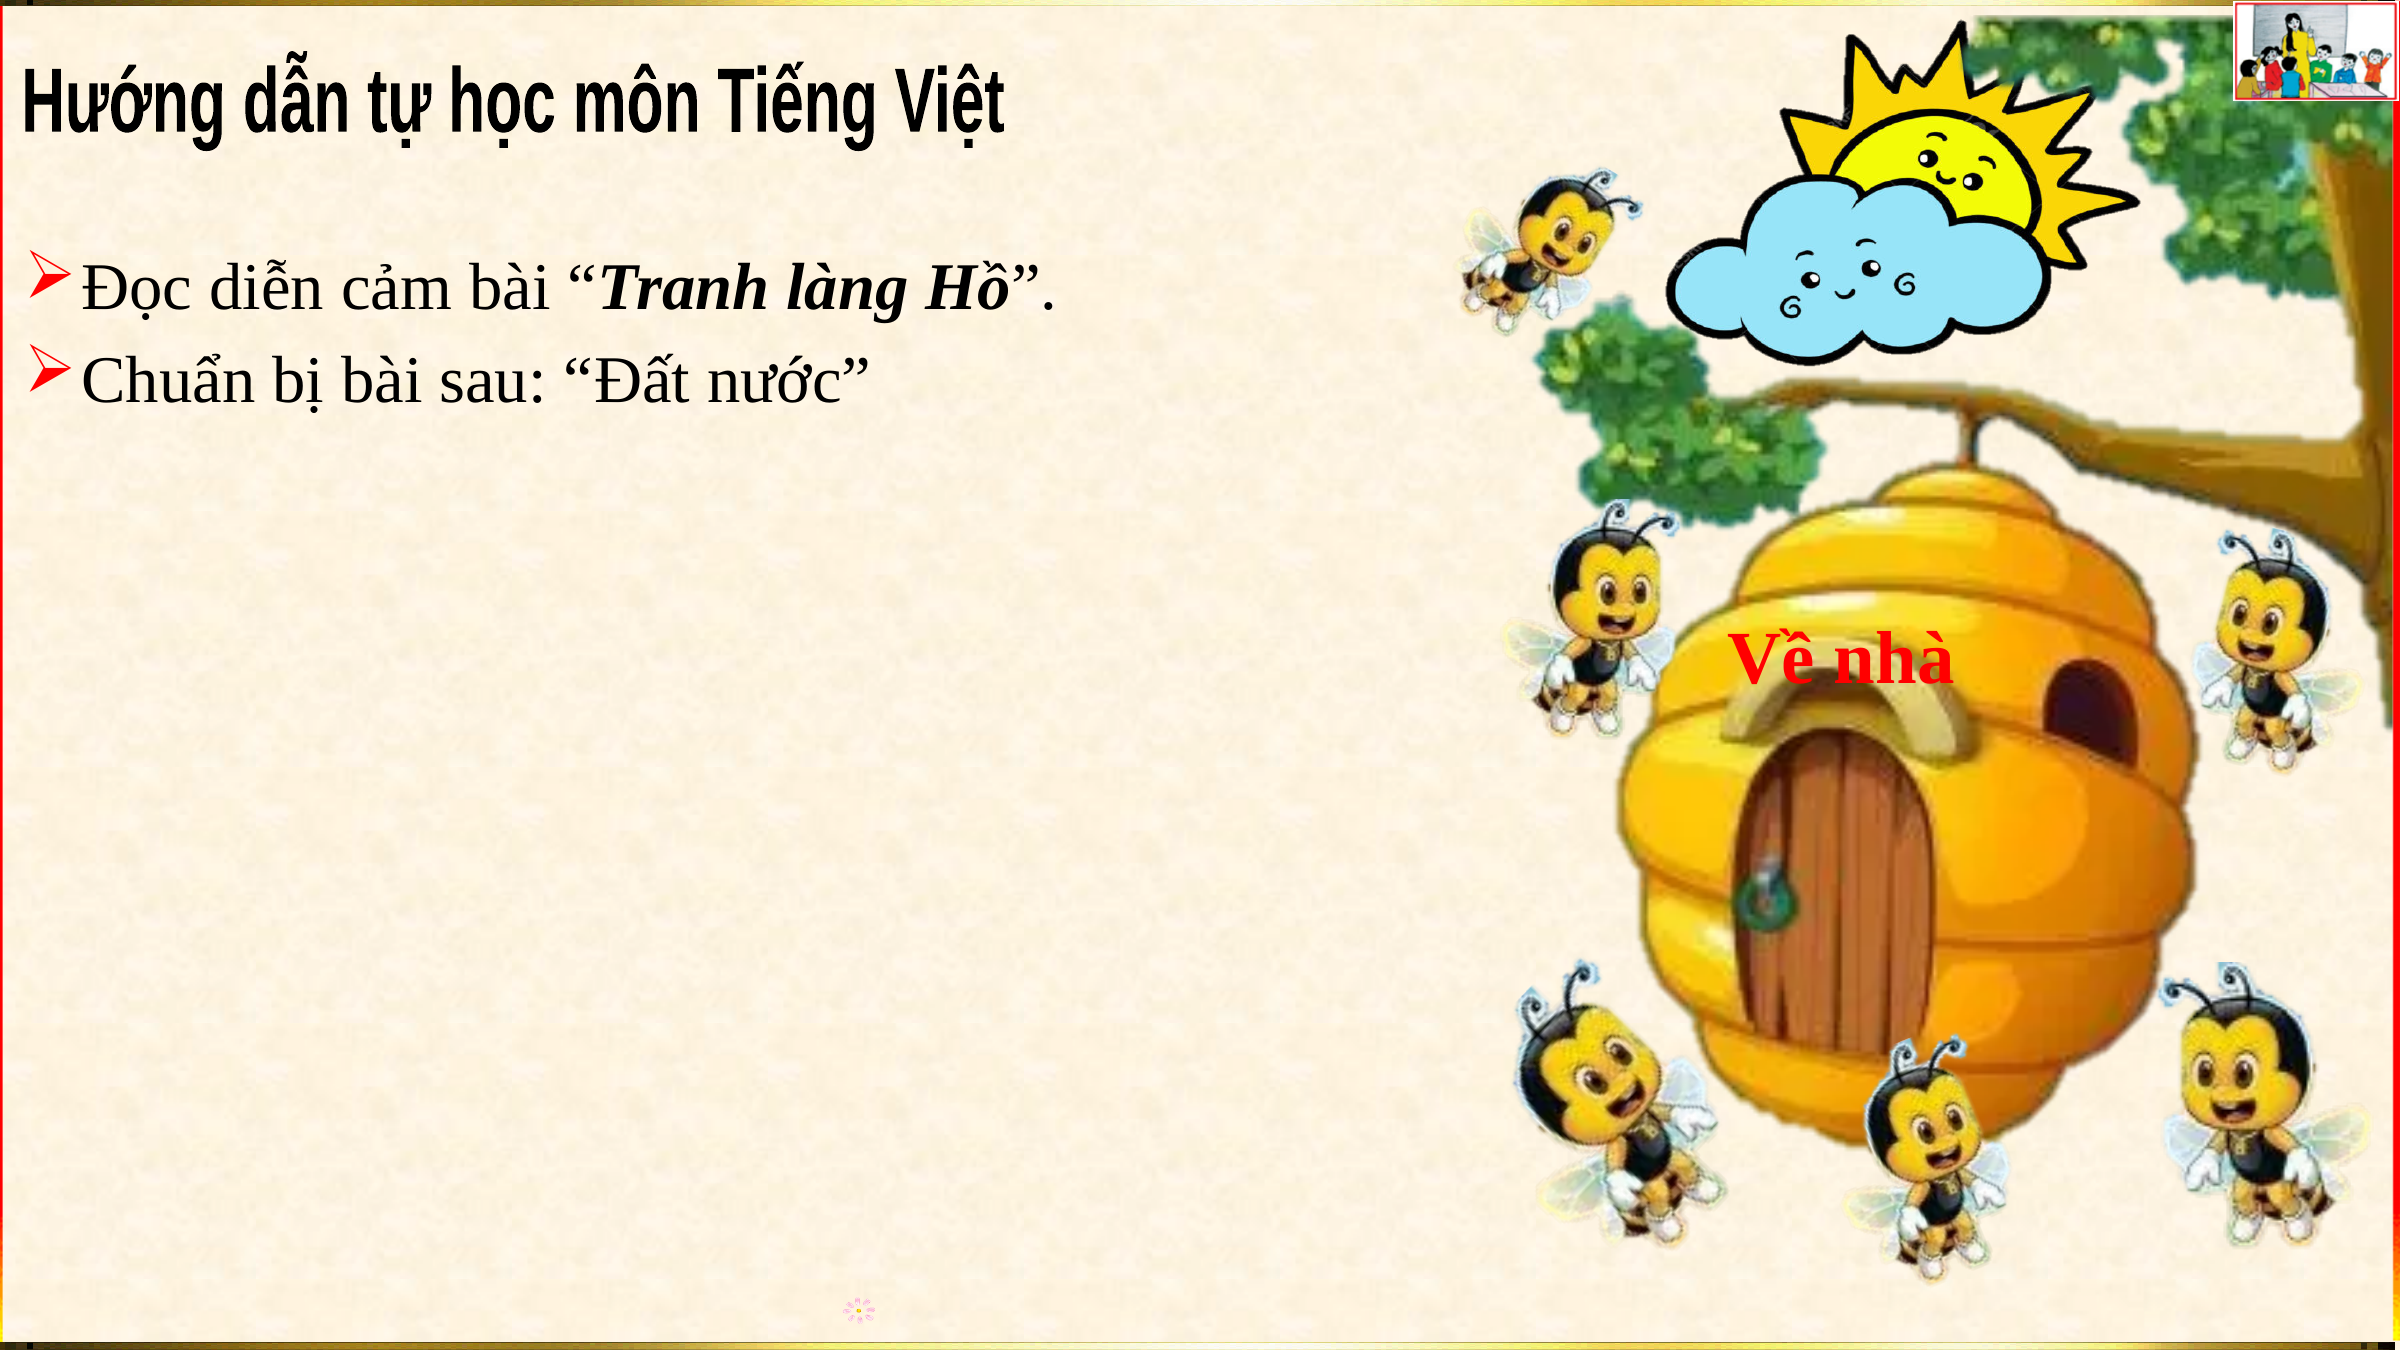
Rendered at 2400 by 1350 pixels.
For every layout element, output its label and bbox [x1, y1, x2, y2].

text_box [0, 0, 2400, 1350]
